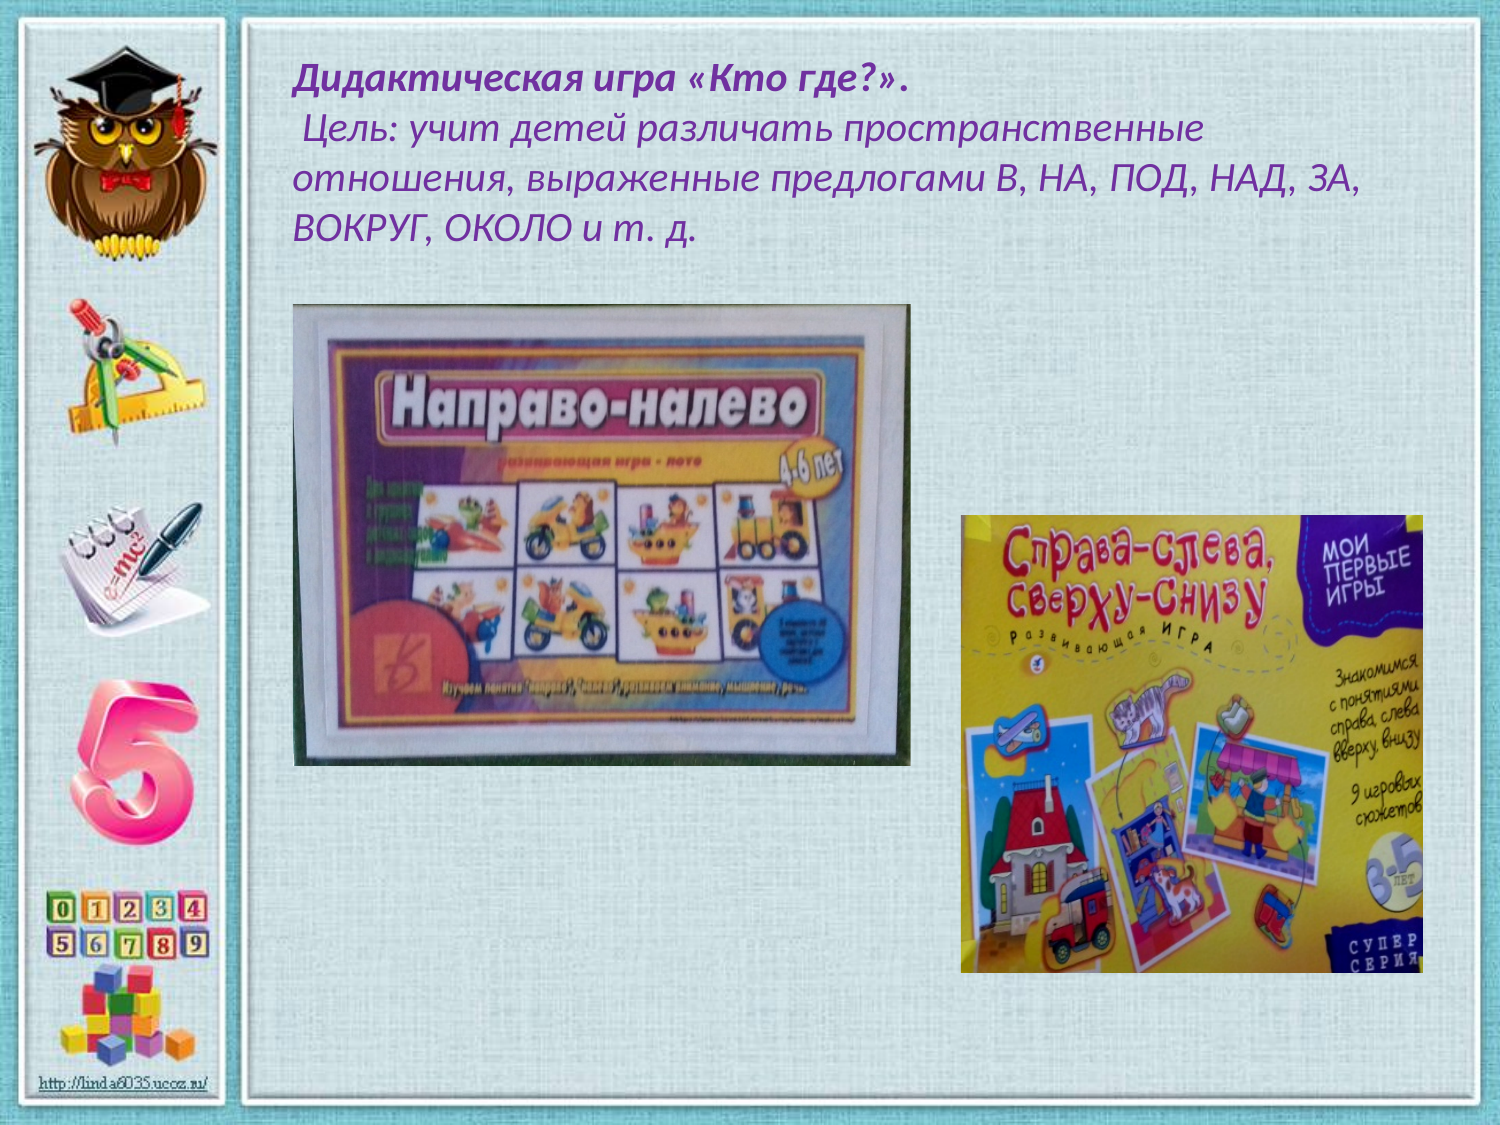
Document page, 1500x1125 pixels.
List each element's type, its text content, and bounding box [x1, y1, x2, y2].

picture [0, 0, 1500, 1125]
text_box Дидактическая игра «Кто где?». Цель: учит детей различать пространственные отношения, выраженные предлогами В, НА, ПОД, НАД, ЗА, ВОКРУГ, ОКОЛО и т. д. [277, 42, 1435, 258]
